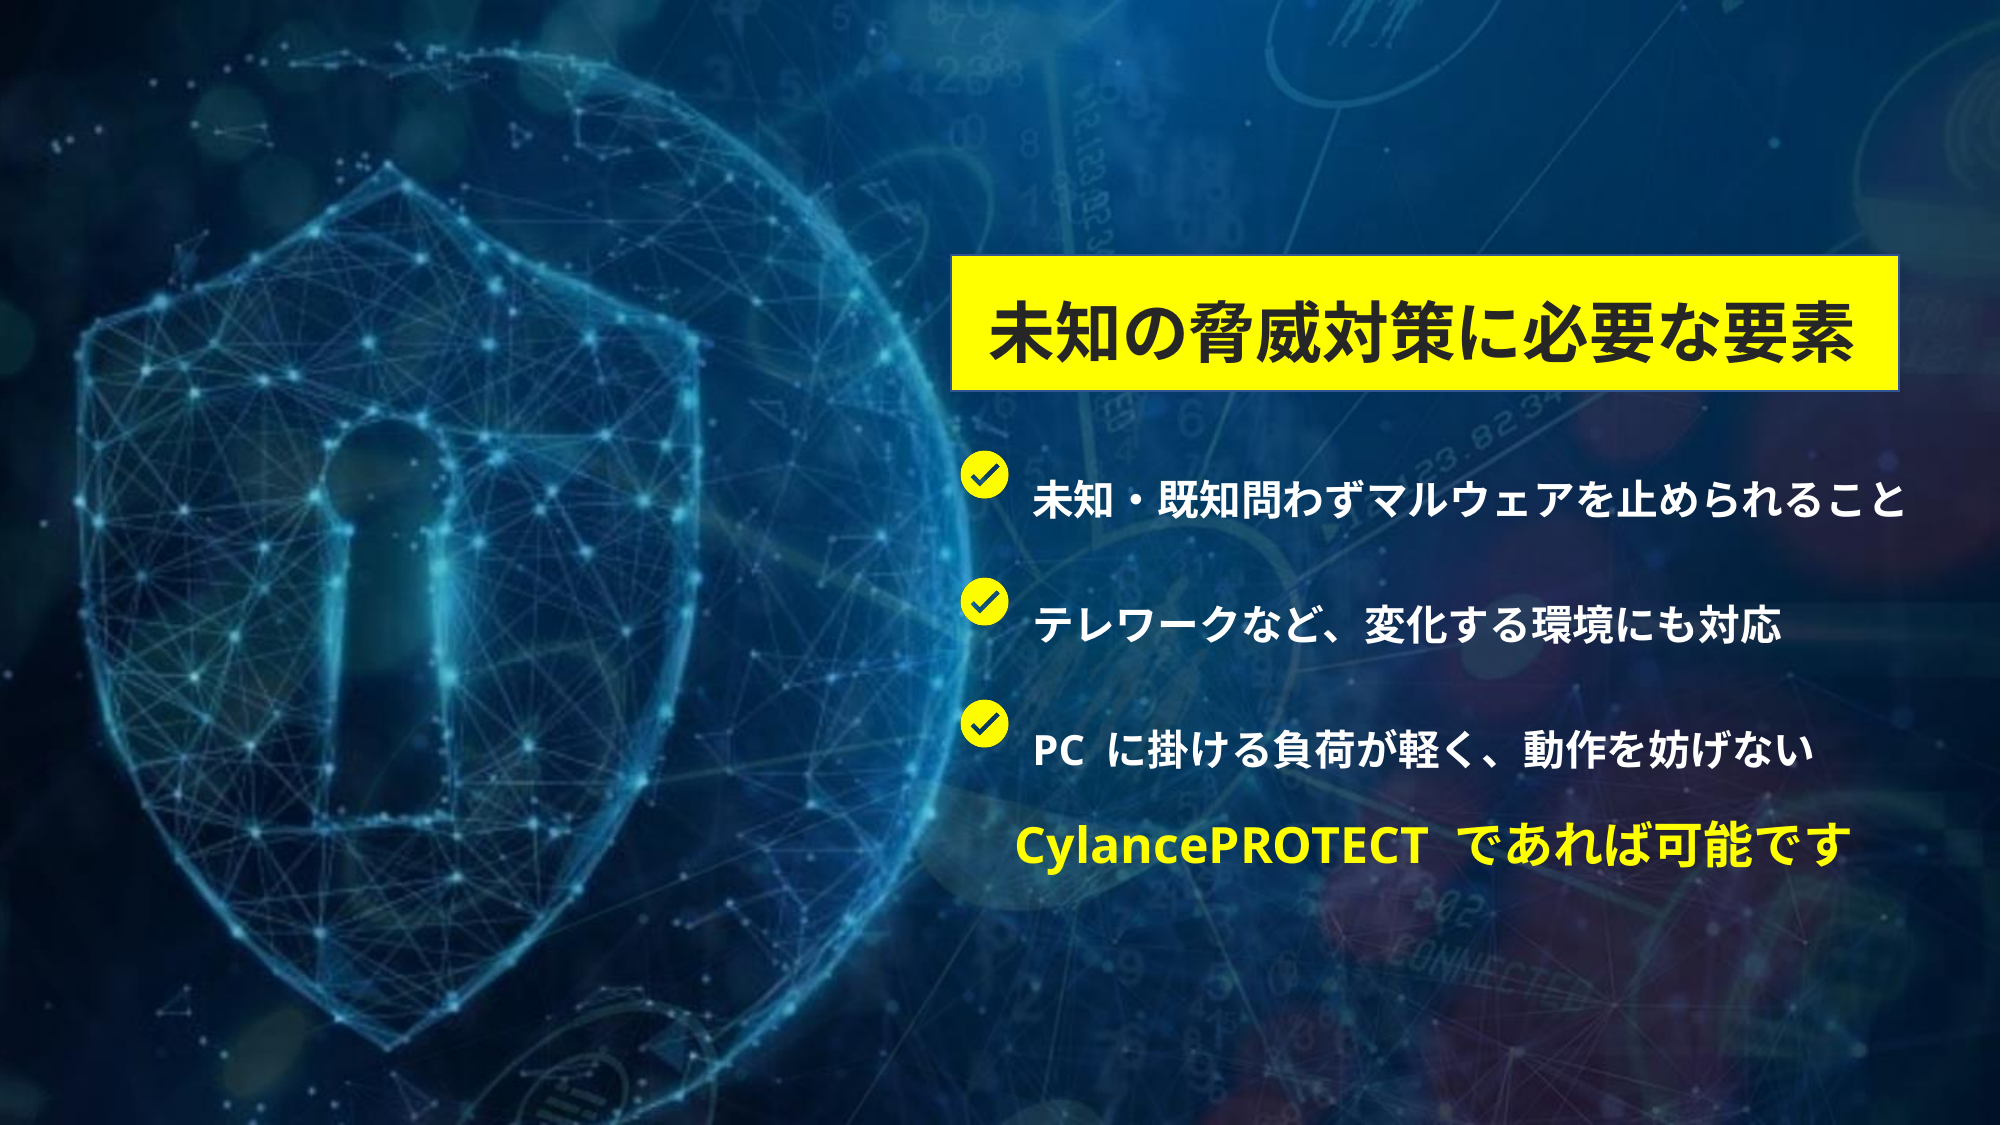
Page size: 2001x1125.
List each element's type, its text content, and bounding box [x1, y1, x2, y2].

text_box 未知の脅威対策に必要な要素 [951, 283, 1895, 379]
picture [0, 0, 2000, 1125]
text_box CylancePROTECT であれば可能です [947, 793, 1921, 881]
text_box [954, 391, 1927, 767]
text_box [950, 254, 1900, 392]
